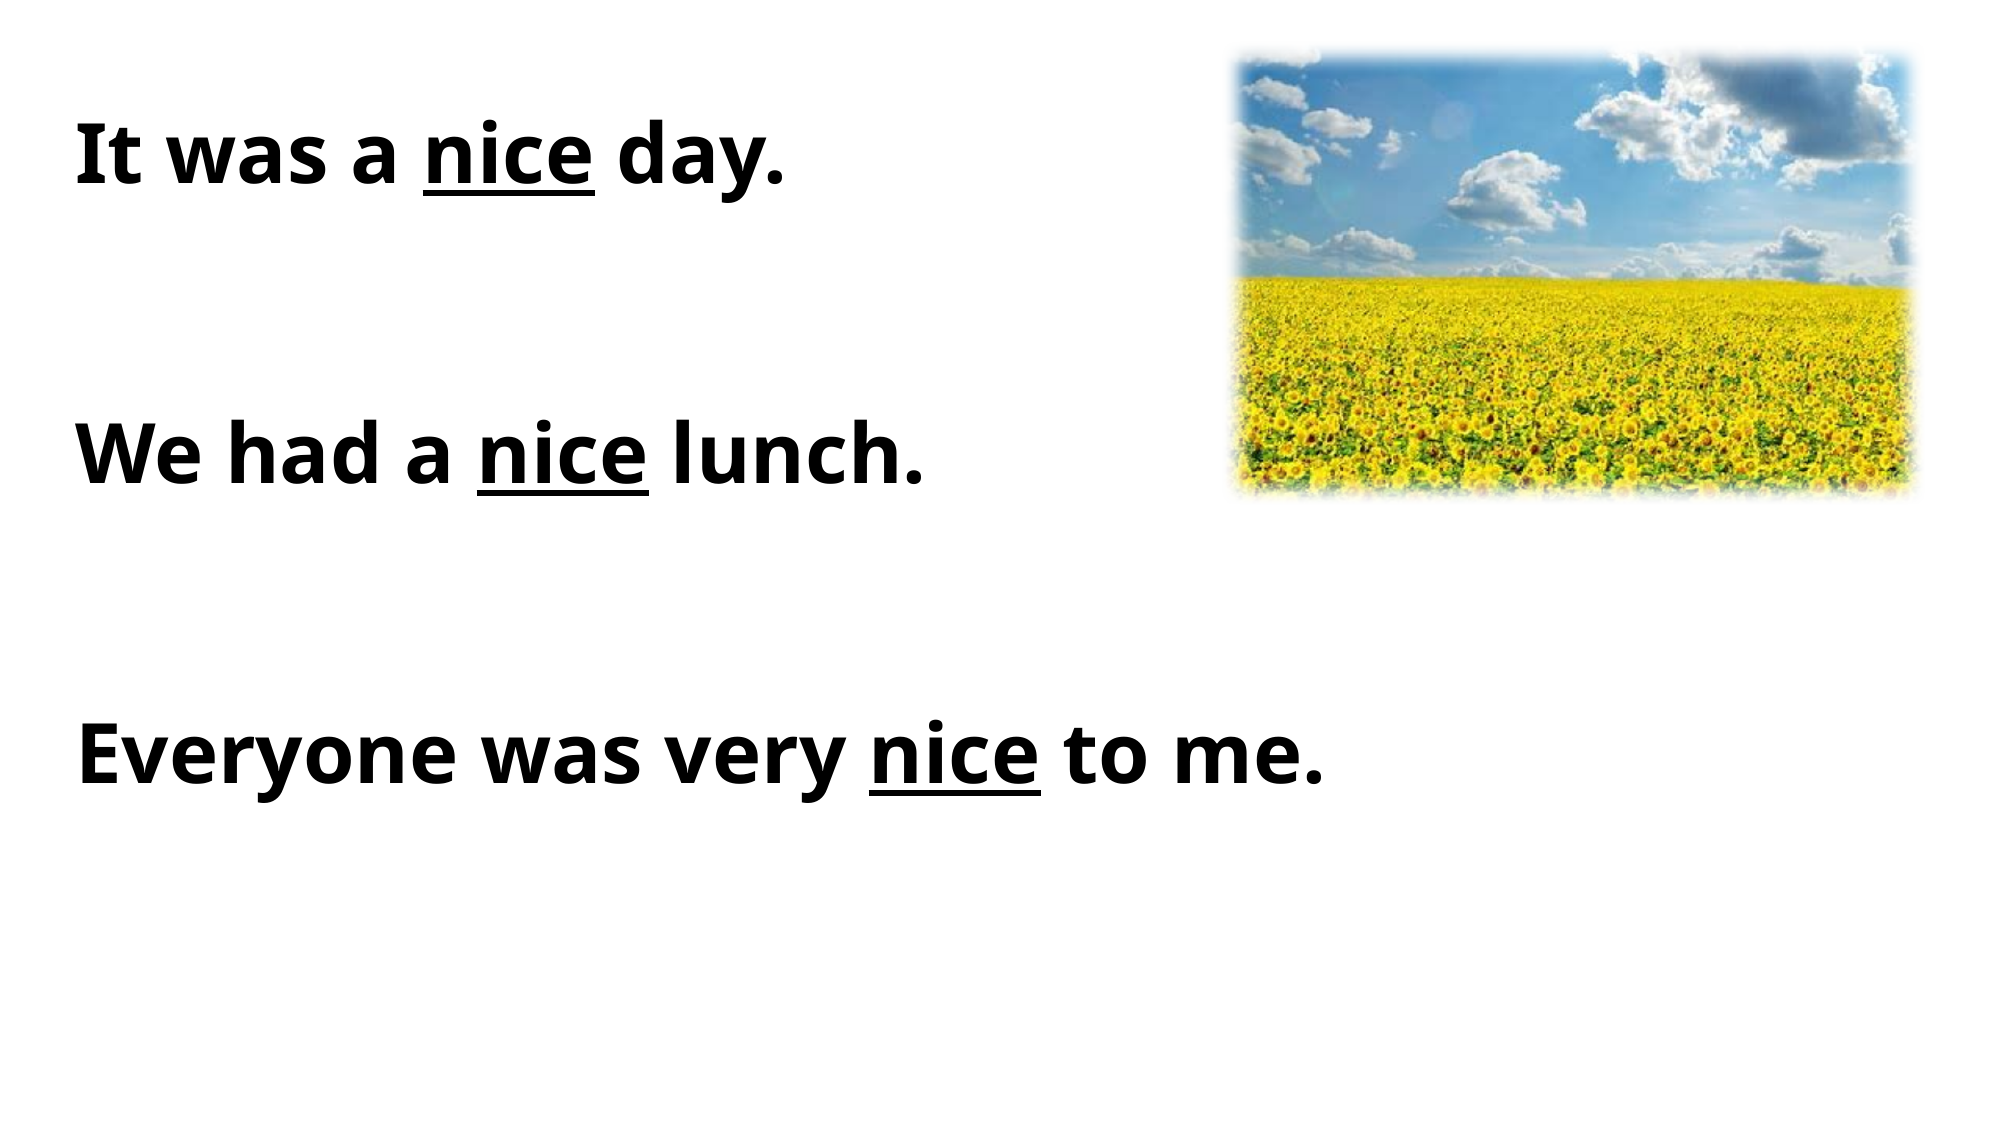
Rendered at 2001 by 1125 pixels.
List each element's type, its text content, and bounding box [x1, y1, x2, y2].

picture [1222, 41, 1924, 505]
text_box It was a nice day. We had a nice lunch. Everyone was very nice to me. [60, 92, 1940, 908]
